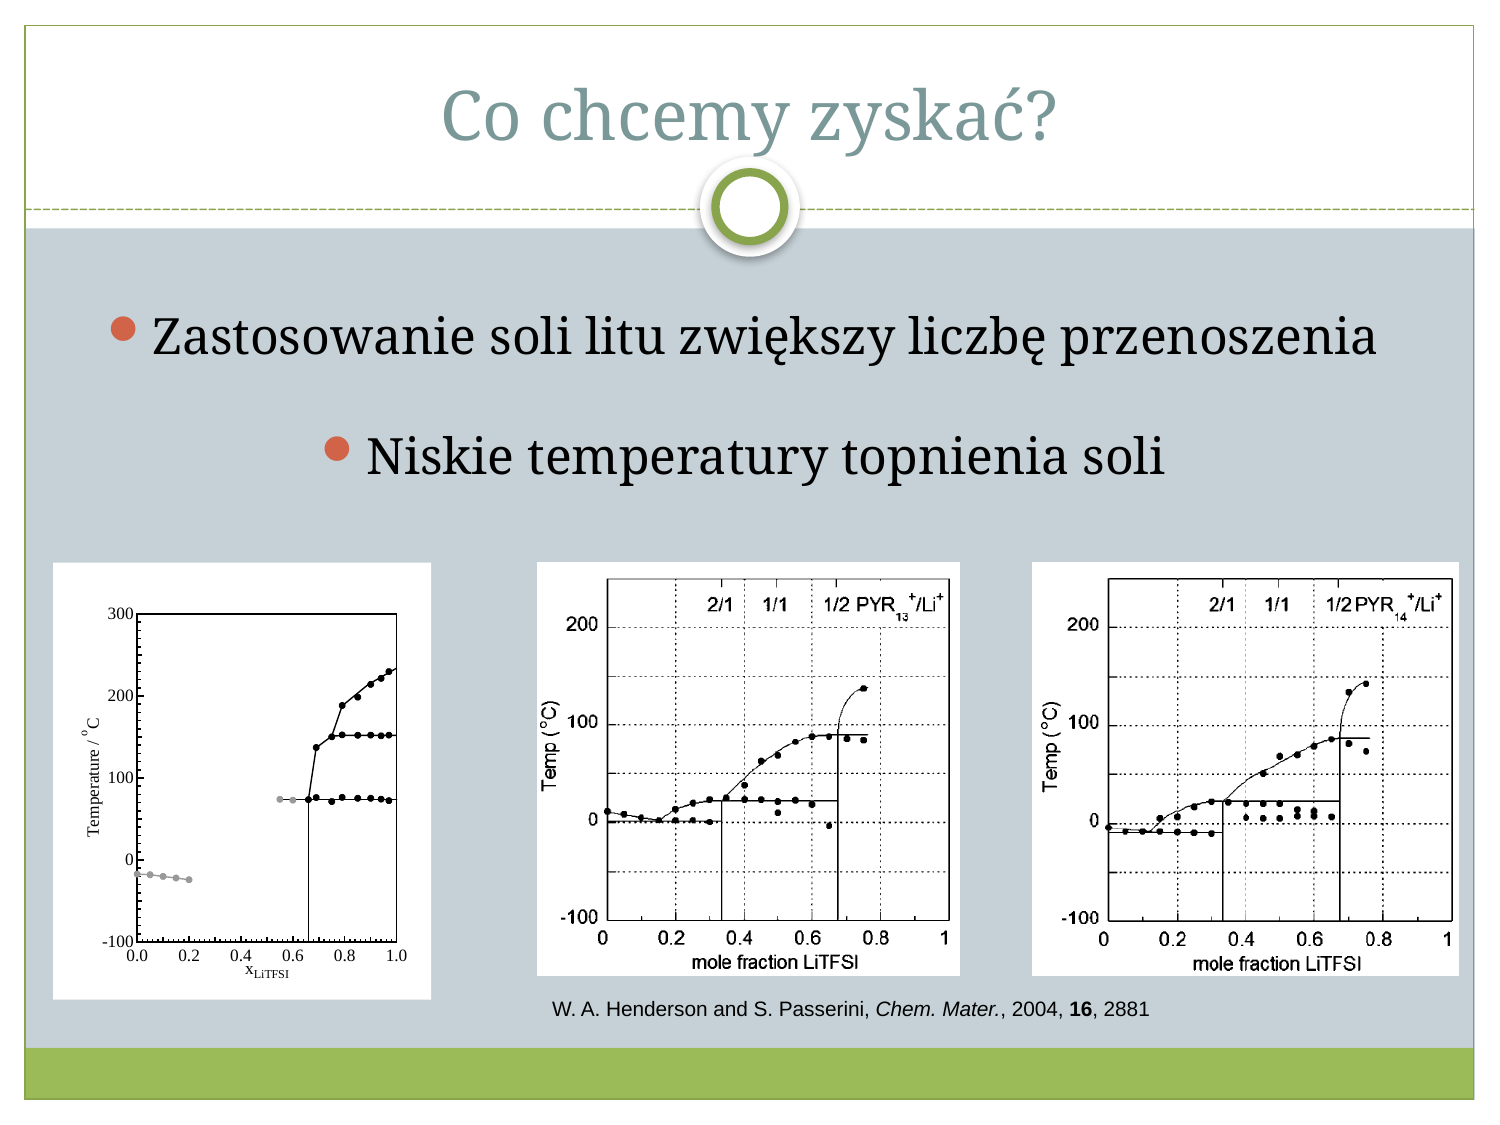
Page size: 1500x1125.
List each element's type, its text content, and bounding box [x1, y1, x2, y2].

picture [537, 562, 960, 977]
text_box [52, 562, 438, 1005]
text_box W. A. Henderson and S. Passerini, Chem. Mater., 2004, 16, 2881 [537, 987, 1288, 1028]
picture [1032, 562, 1459, 976]
text_box Zastosowanie soli litu zwiększy liczbę przenoszenia Niskie temperatury topnienia soli [45, 177, 1441, 927]
text_box Co chcemy zyskać? [49, 37, 1450, 162]
